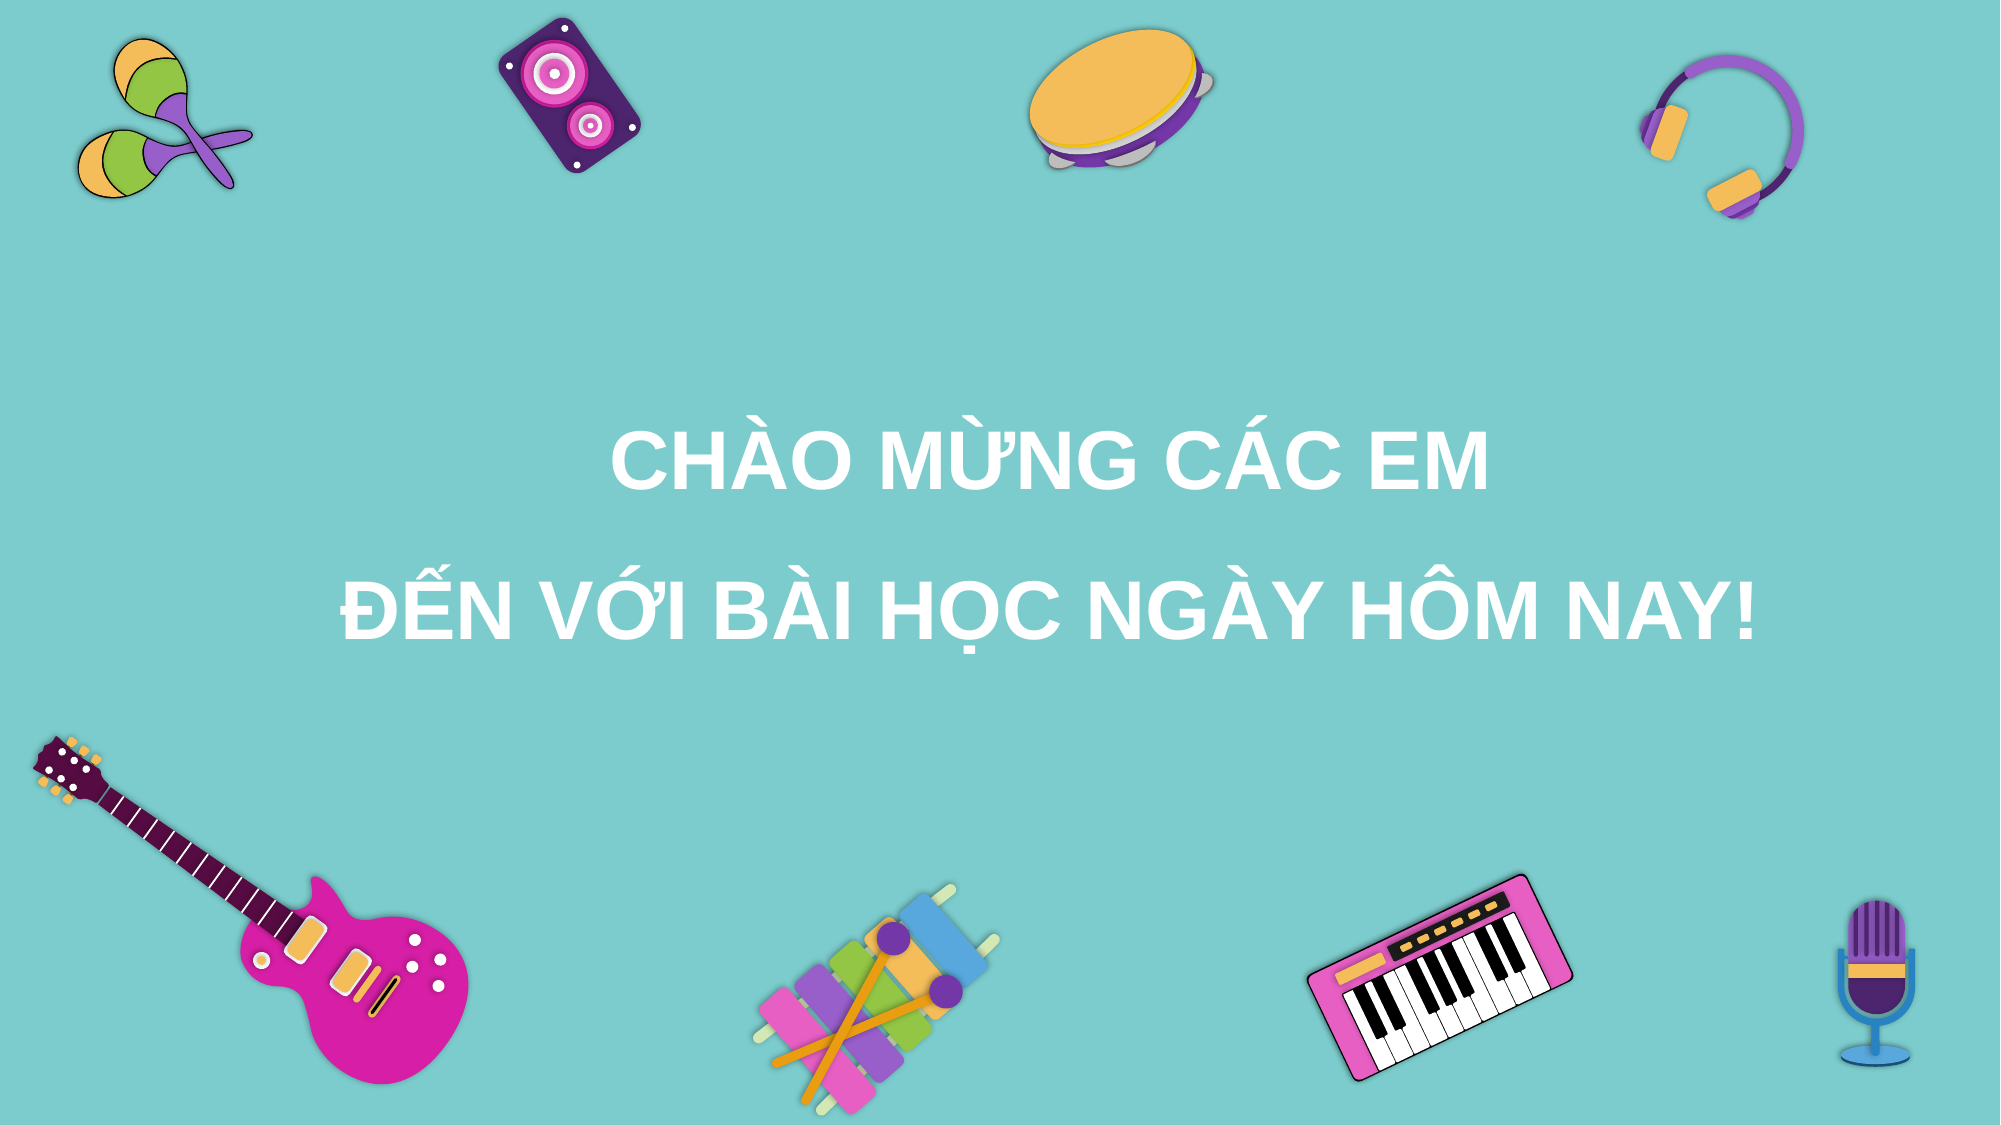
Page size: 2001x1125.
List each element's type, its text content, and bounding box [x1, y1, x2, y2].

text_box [1026, 38, 1217, 167]
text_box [1837, 900, 1916, 1067]
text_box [0, 811, 495, 982]
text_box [1655, 56, 1807, 200]
text_box CHÀO MỪNG CÁC EM ĐẾN VỚI BÀI HỌC NGÀY HÔM NAY! [331, 355, 1771, 656]
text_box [806, 866, 950, 1125]
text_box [1318, 918, 1562, 1037]
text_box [524, 24, 615, 167]
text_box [87, 56, 254, 213]
